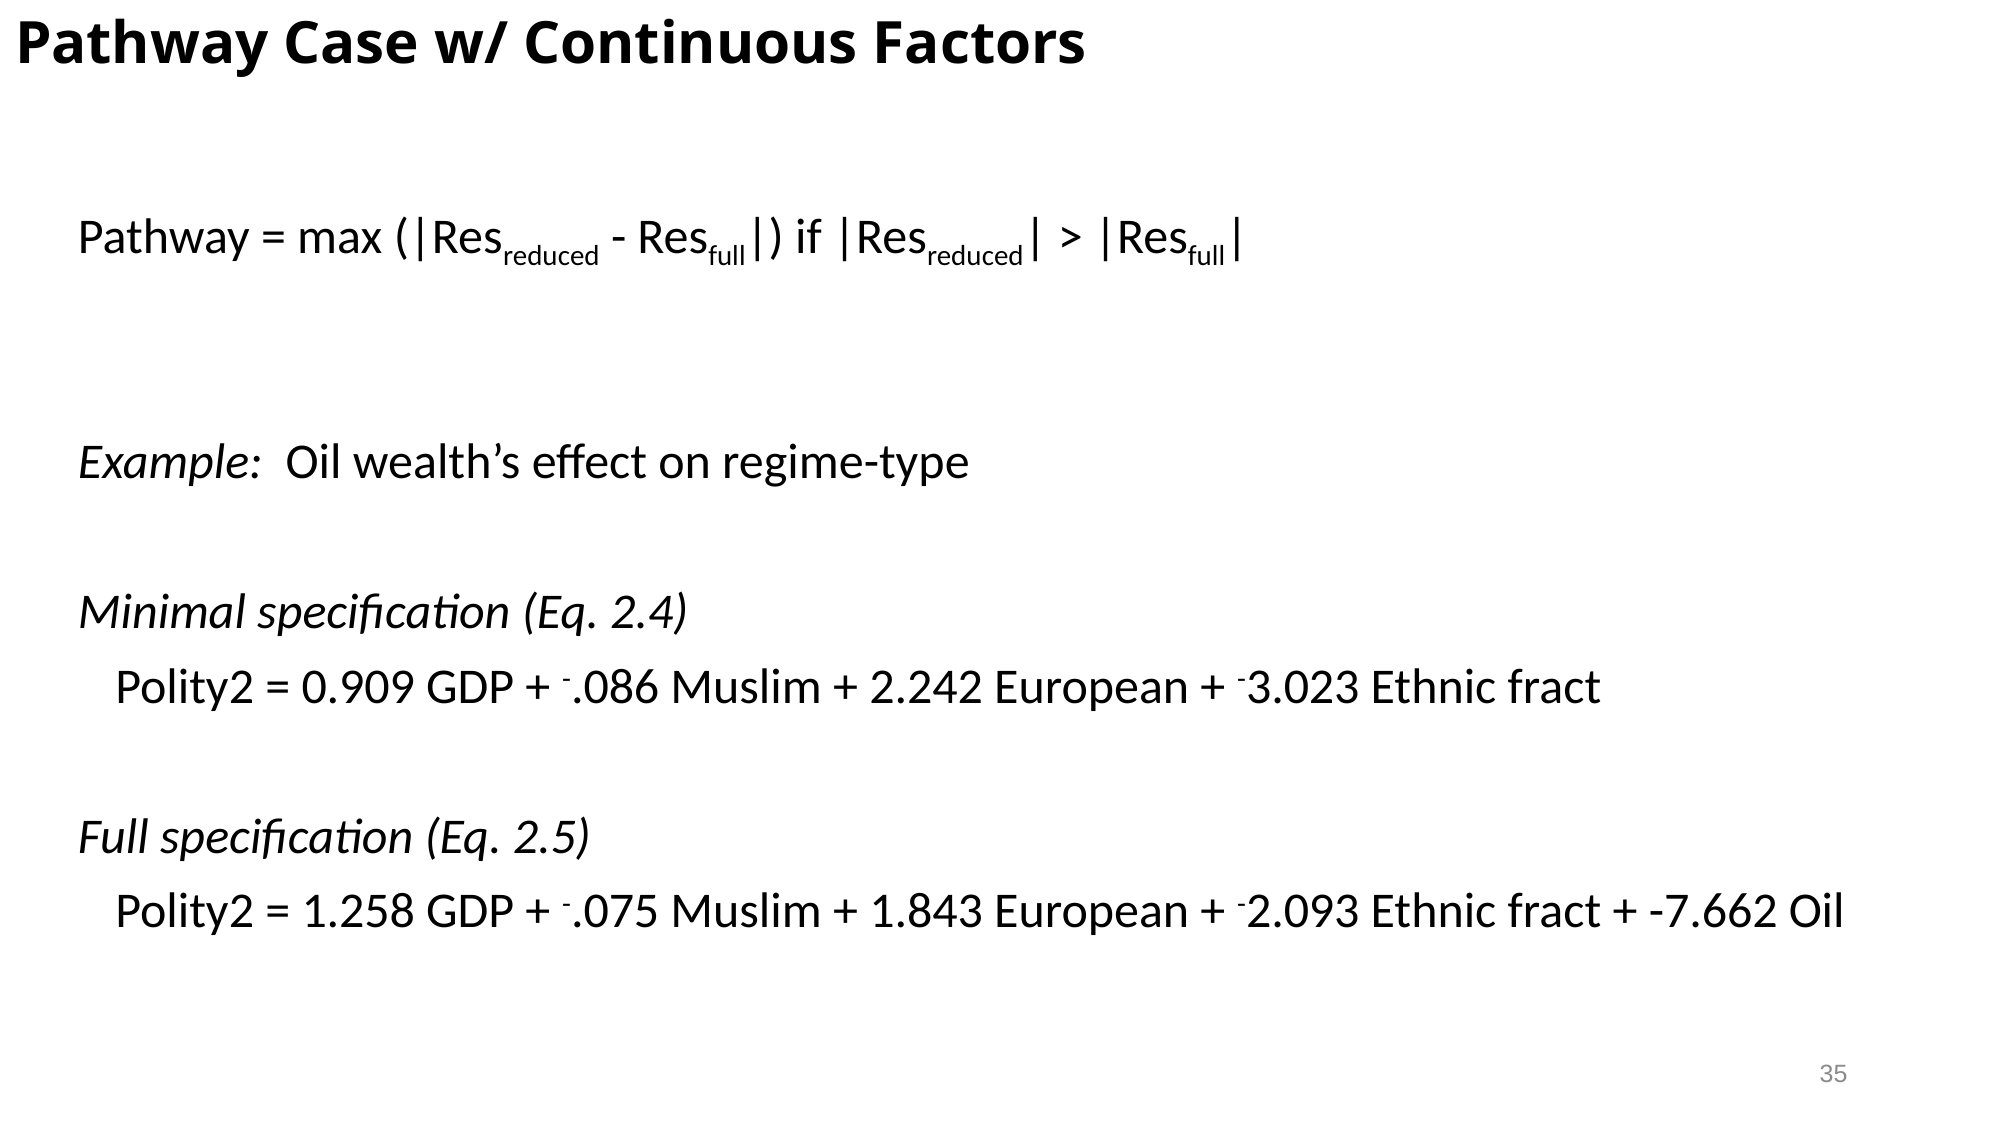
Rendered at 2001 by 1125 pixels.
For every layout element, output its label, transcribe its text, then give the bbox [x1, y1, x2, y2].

title Pathway Case w/ Continuous Factors [0, 4, 1275, 85]
slide_number 35 [1412, 1042, 1863, 1103]
list Pathway = max (|Resreduced - Resfull|) if |Resreduced| > |Resfull| Example: Oil wealth’s effect on regime-type Minimal specification (Eq. 2.4) Polity2 = 0.909 GDP + -.086 Muslim + 2.242 European + -3.023 Ethnic fract Full specification (Eq. 2.5) Polity2 = 1.258 GDP + -.075 Muslim + 1.843 European + -2.093 Ethnic fract + -7.662 Oil [63, 196, 1881, 1075]
